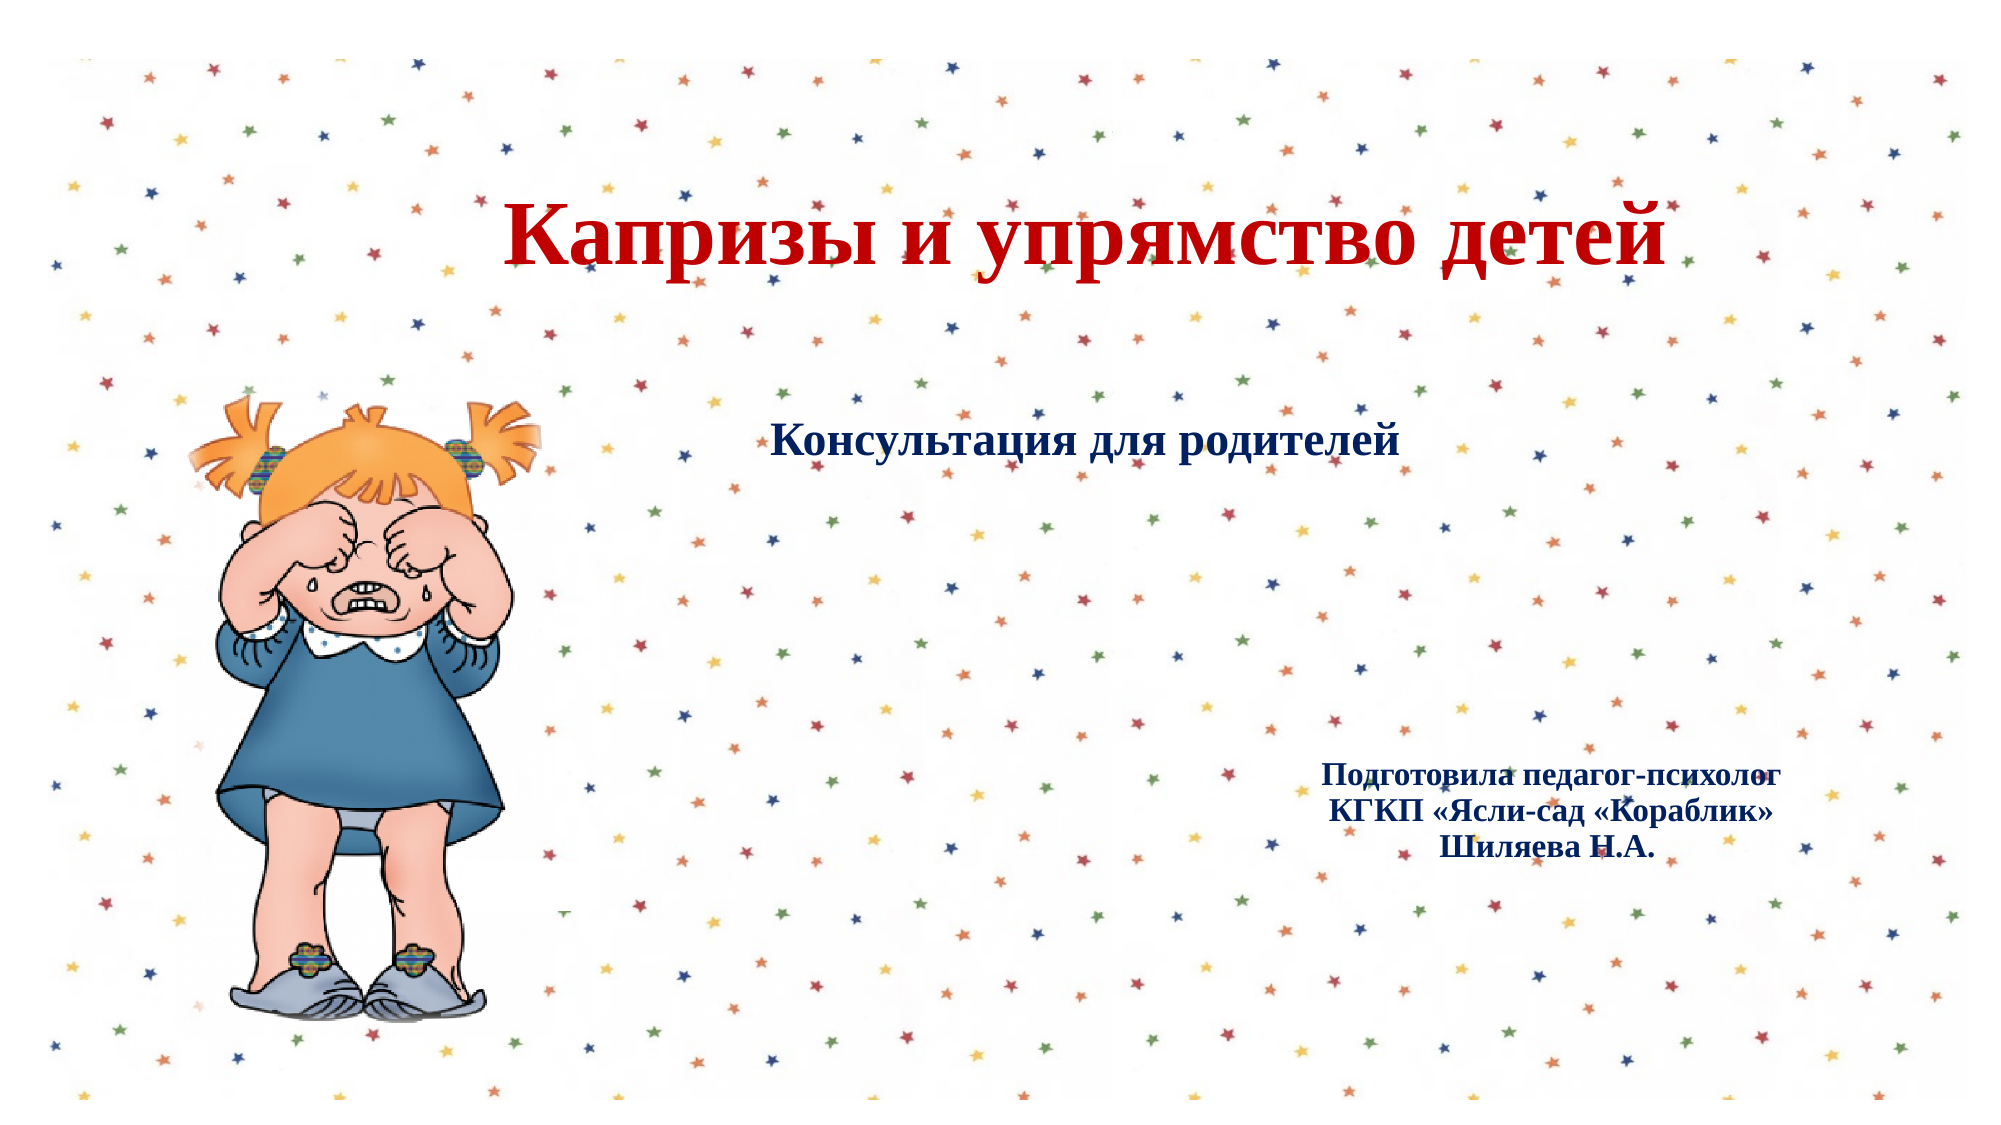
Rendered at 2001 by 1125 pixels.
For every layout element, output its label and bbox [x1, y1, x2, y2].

text_box [48, 59, 1967, 1100]
picture [175, 376, 554, 1038]
